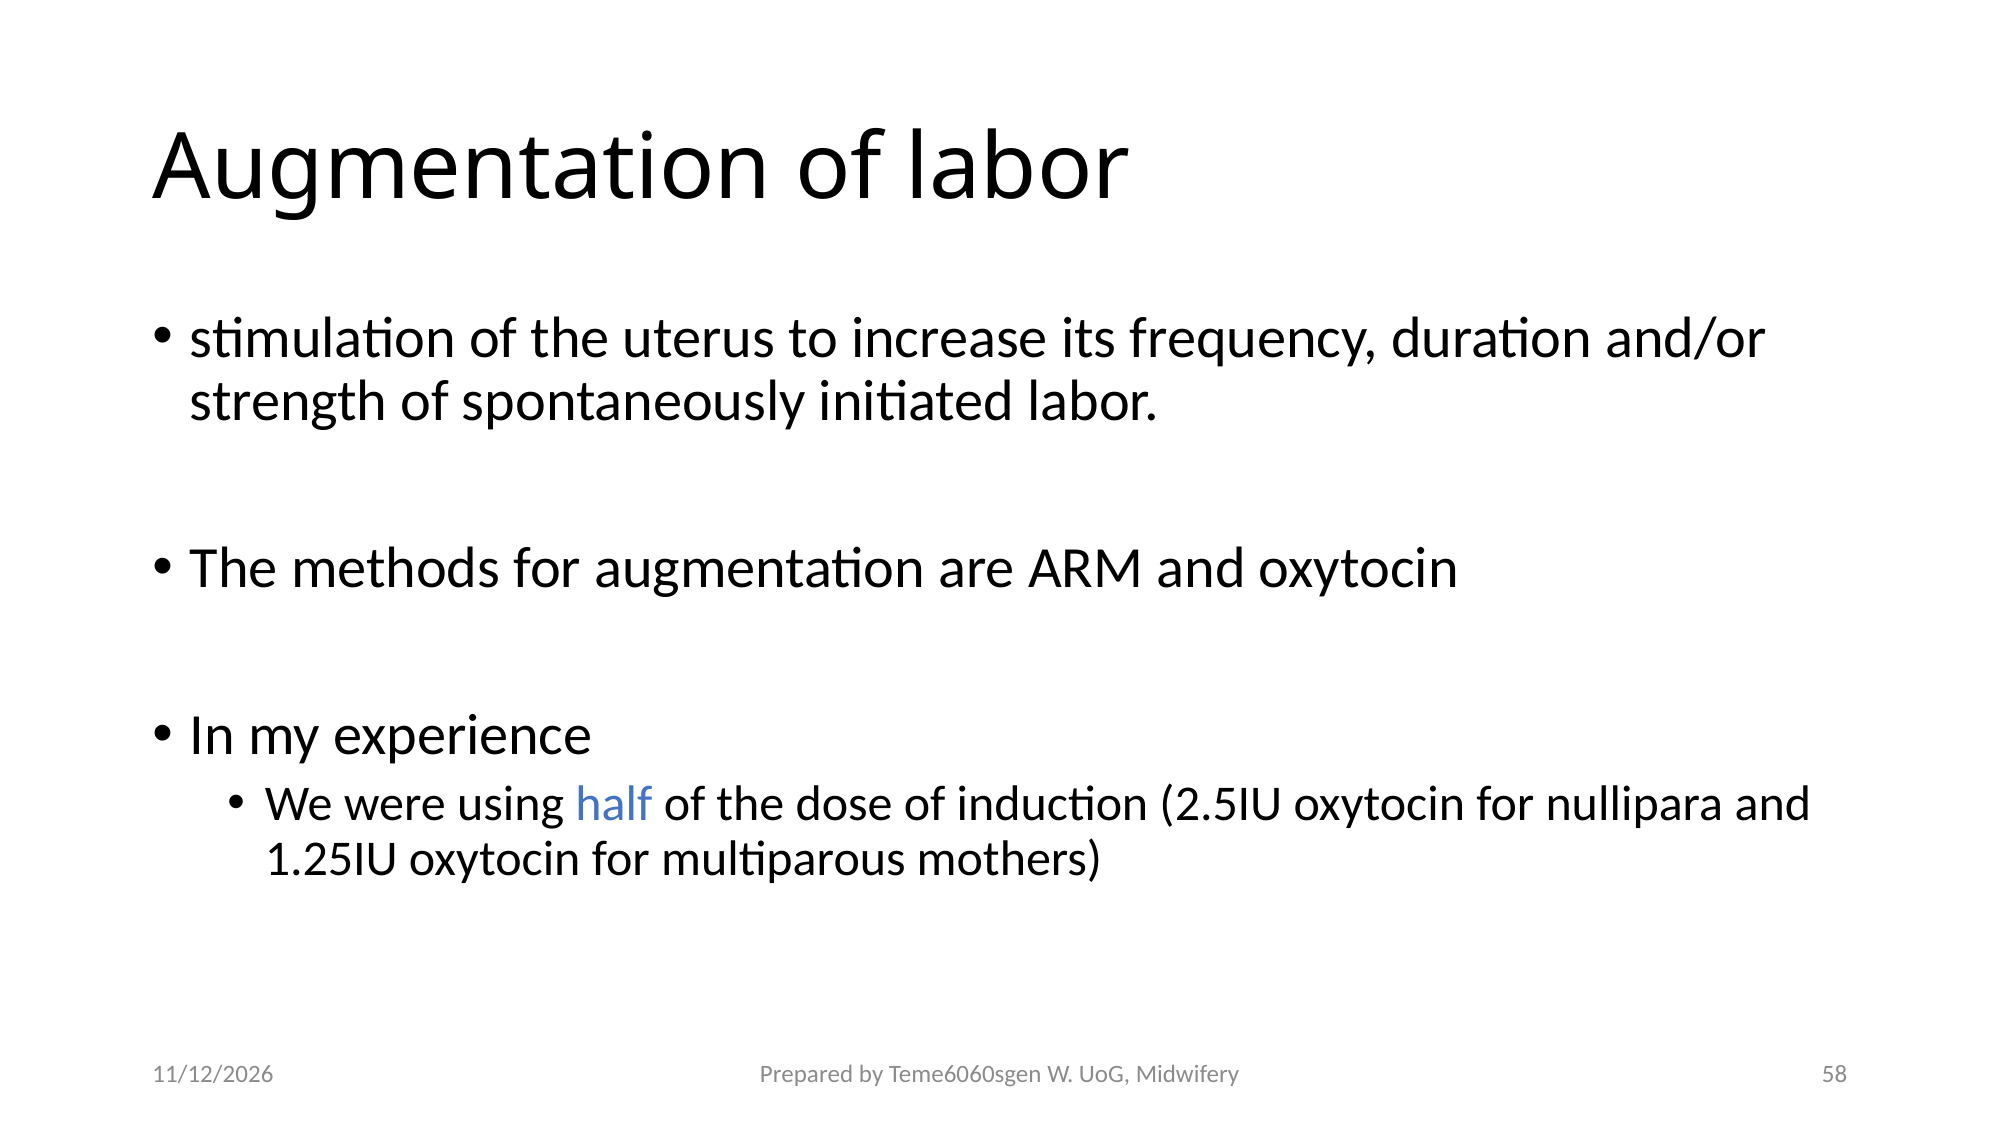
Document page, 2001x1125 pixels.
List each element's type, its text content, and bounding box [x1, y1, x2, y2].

title Augmentation of labor [137, 59, 1863, 278]
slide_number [137, 1042, 588, 1103]
slide_number 58 [1412, 1042, 1863, 1103]
footer Prepared by Teme6060sgen W. UoG, Midwifery [662, 1042, 1338, 1103]
list stimulation of the uterus to increase its frequency, duration and/or strength of spontaneously initiated labor. The methods for augmentation are ARM and oxytocin In my experience We were using half of the dose of induction (2.5IU oxytocin for nullipara and 1.25IU oxytocin for multiparous mothers) [137, 299, 1863, 1014]
